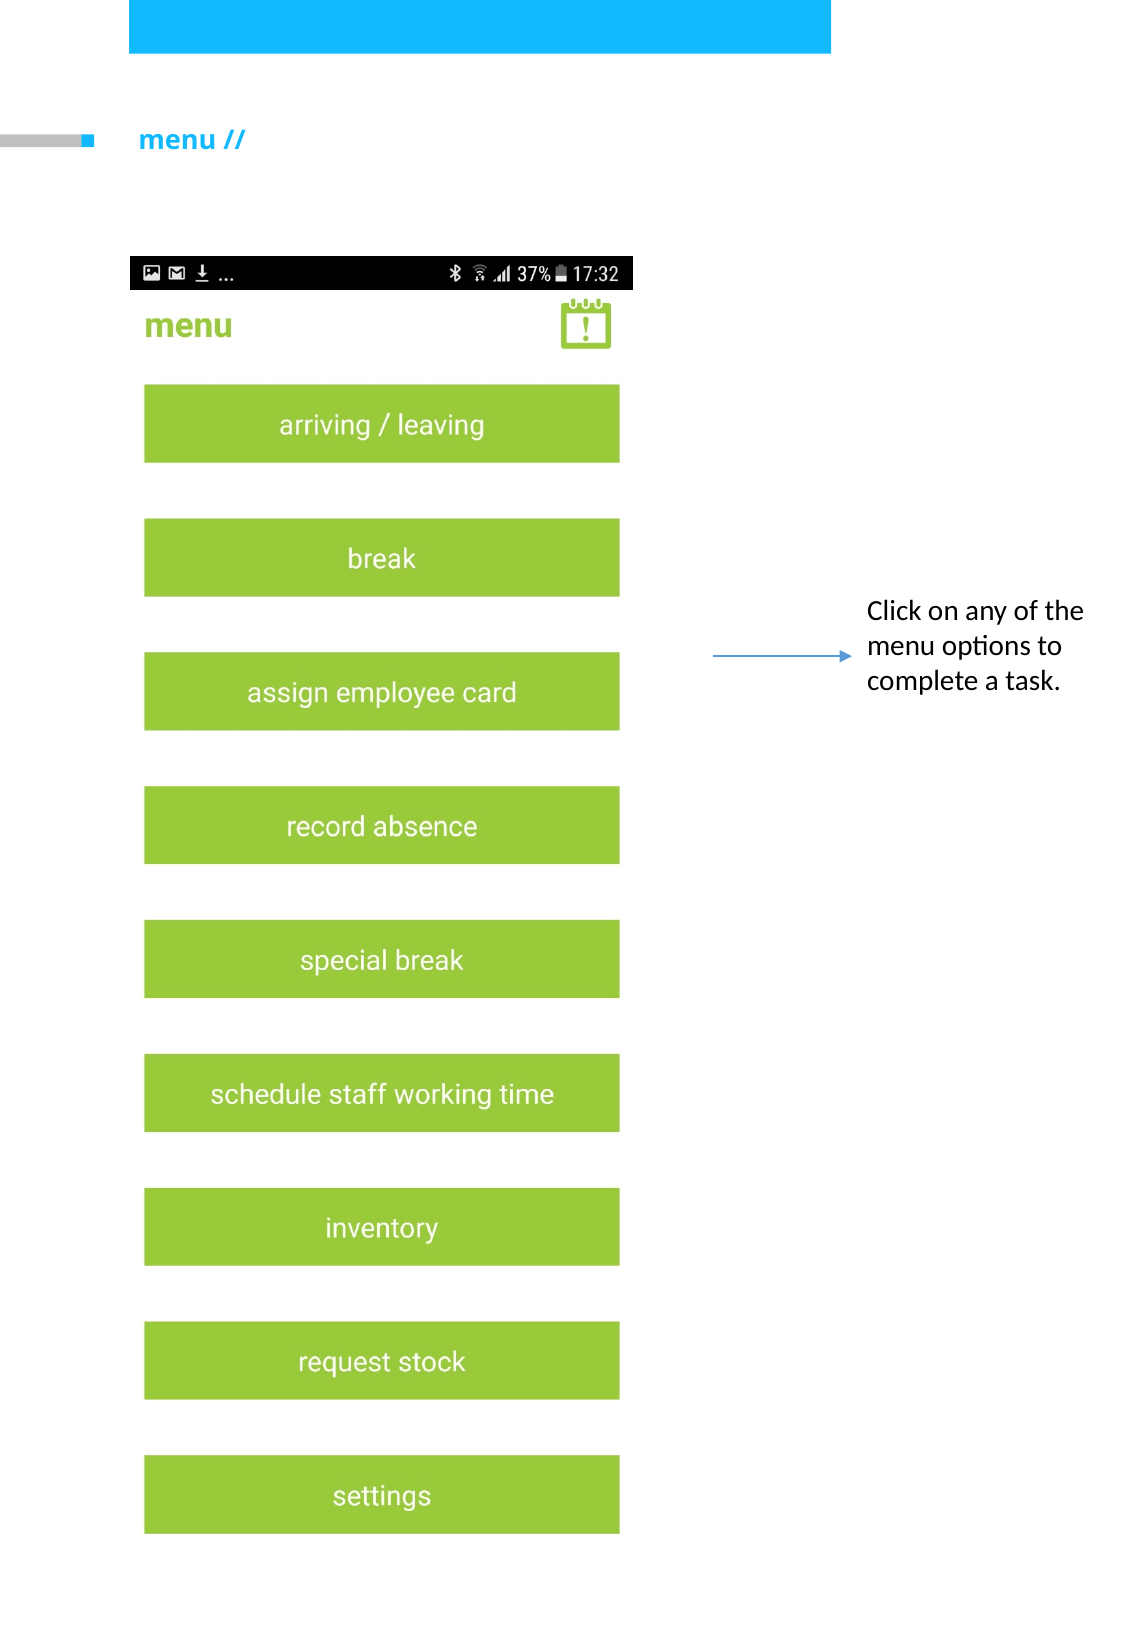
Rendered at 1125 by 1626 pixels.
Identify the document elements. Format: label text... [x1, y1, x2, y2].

text_box menu // [130, 115, 713, 163]
text_box Click on any of the menu options to complete a task. [859, 583, 1114, 704]
text_box [129, 0, 832, 54]
text_box [81, 134, 95, 148]
text_box [0, 134, 81, 148]
picture [130, 255, 633, 1575]
